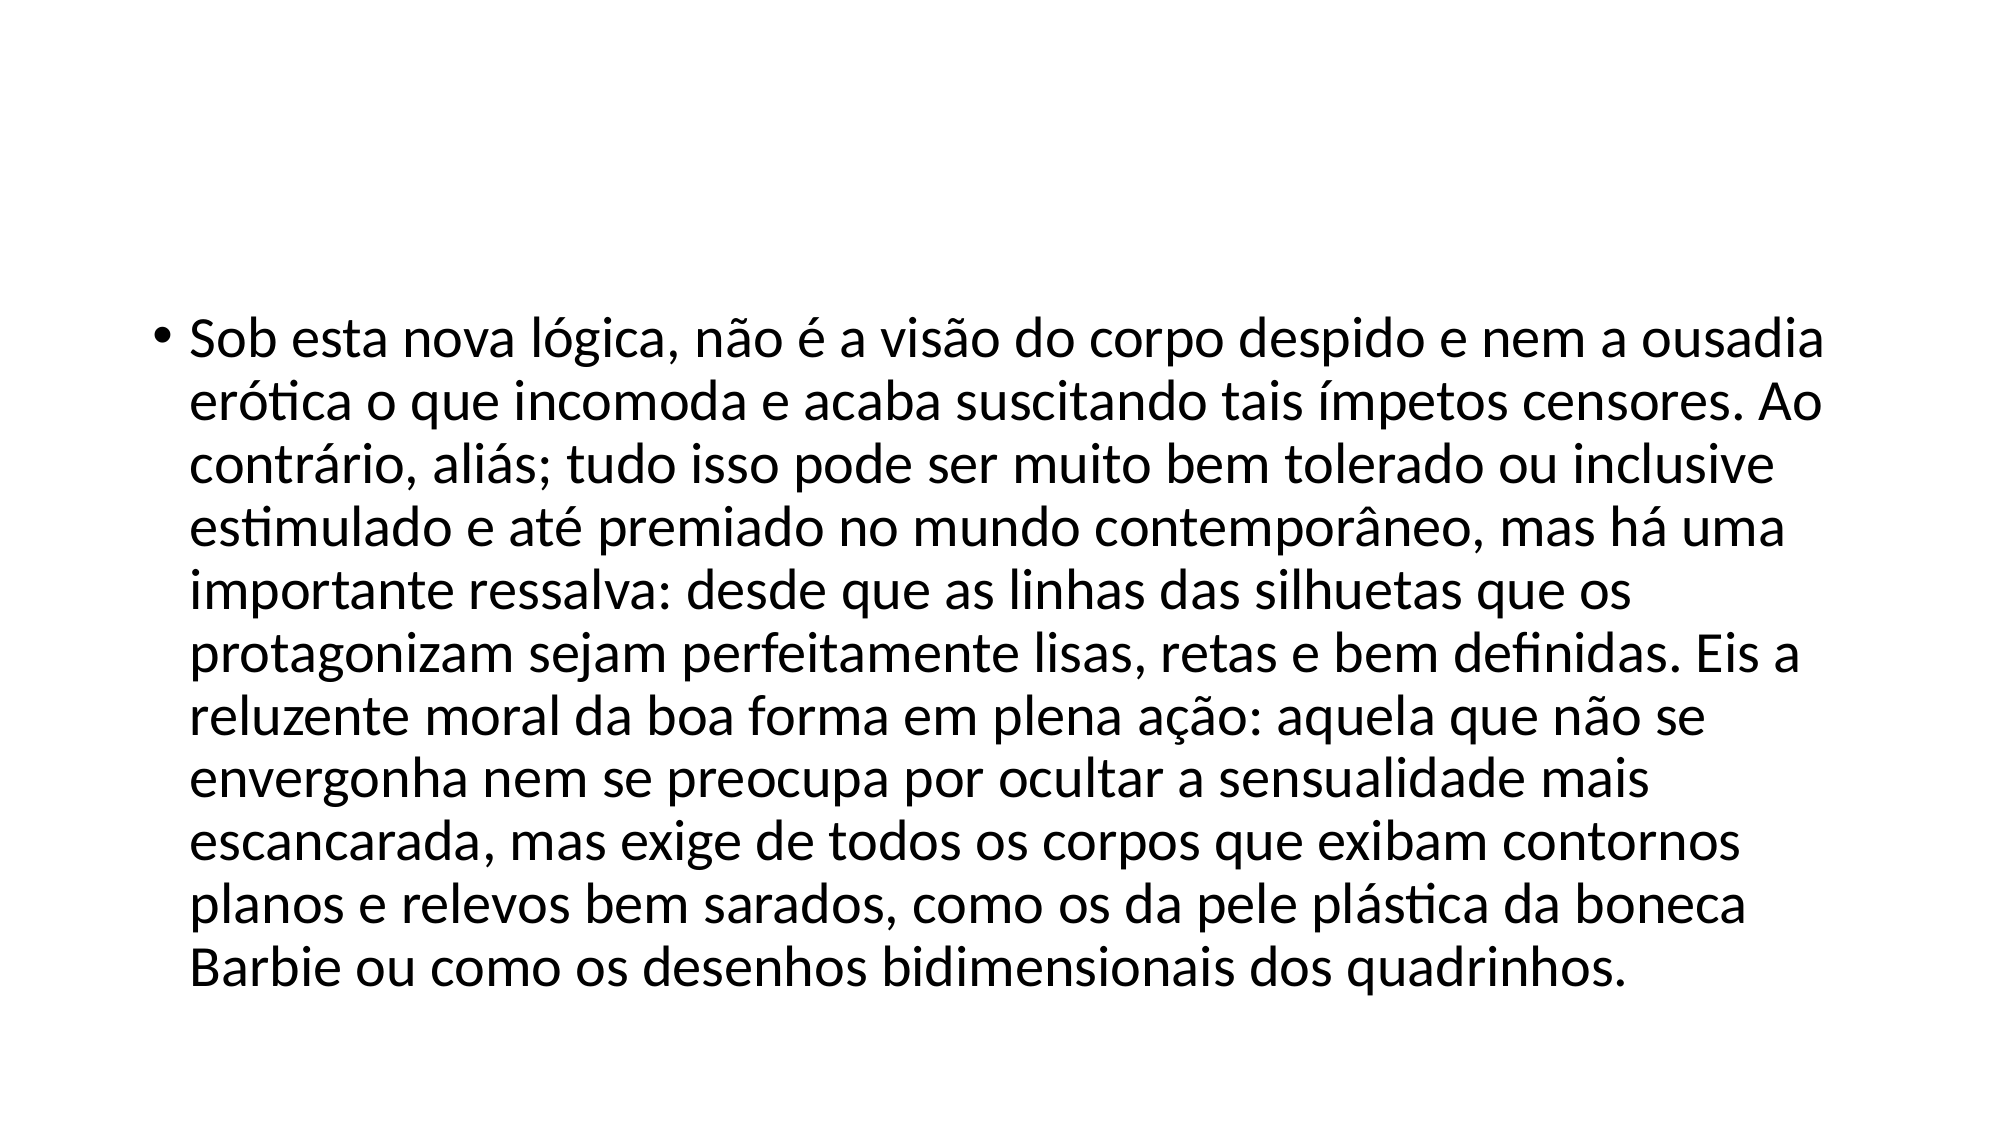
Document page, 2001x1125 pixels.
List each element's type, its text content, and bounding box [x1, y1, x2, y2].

list Sob esta nova lógica, não é a visão do corpo despido e nem a ousadia erótica o que incomoda e acaba suscitando tais ímpetos censores. Ao contrário, aliás; tudo isso pode ser muito bem tolerado ou inclusive estimulado e até premiado no mundo contemporâneo, mas há uma importante ressalva: desde que as linhas das silhuetas que os protagonizam sejam perfeitamente lisas, retas e bem definidas. Eis a reluzente moral da boa forma em plena ação: aquela que não se envergonha nem se preocupa por ocultar a sensualidade mais escancarada, mas exige de todos os corpos que exibam contornos planos e relevos bem sarados, como os da pele plástica da boneca Barbie ou como os desenhos bidimensionais dos quadrinhos. [137, 299, 1863, 1014]
